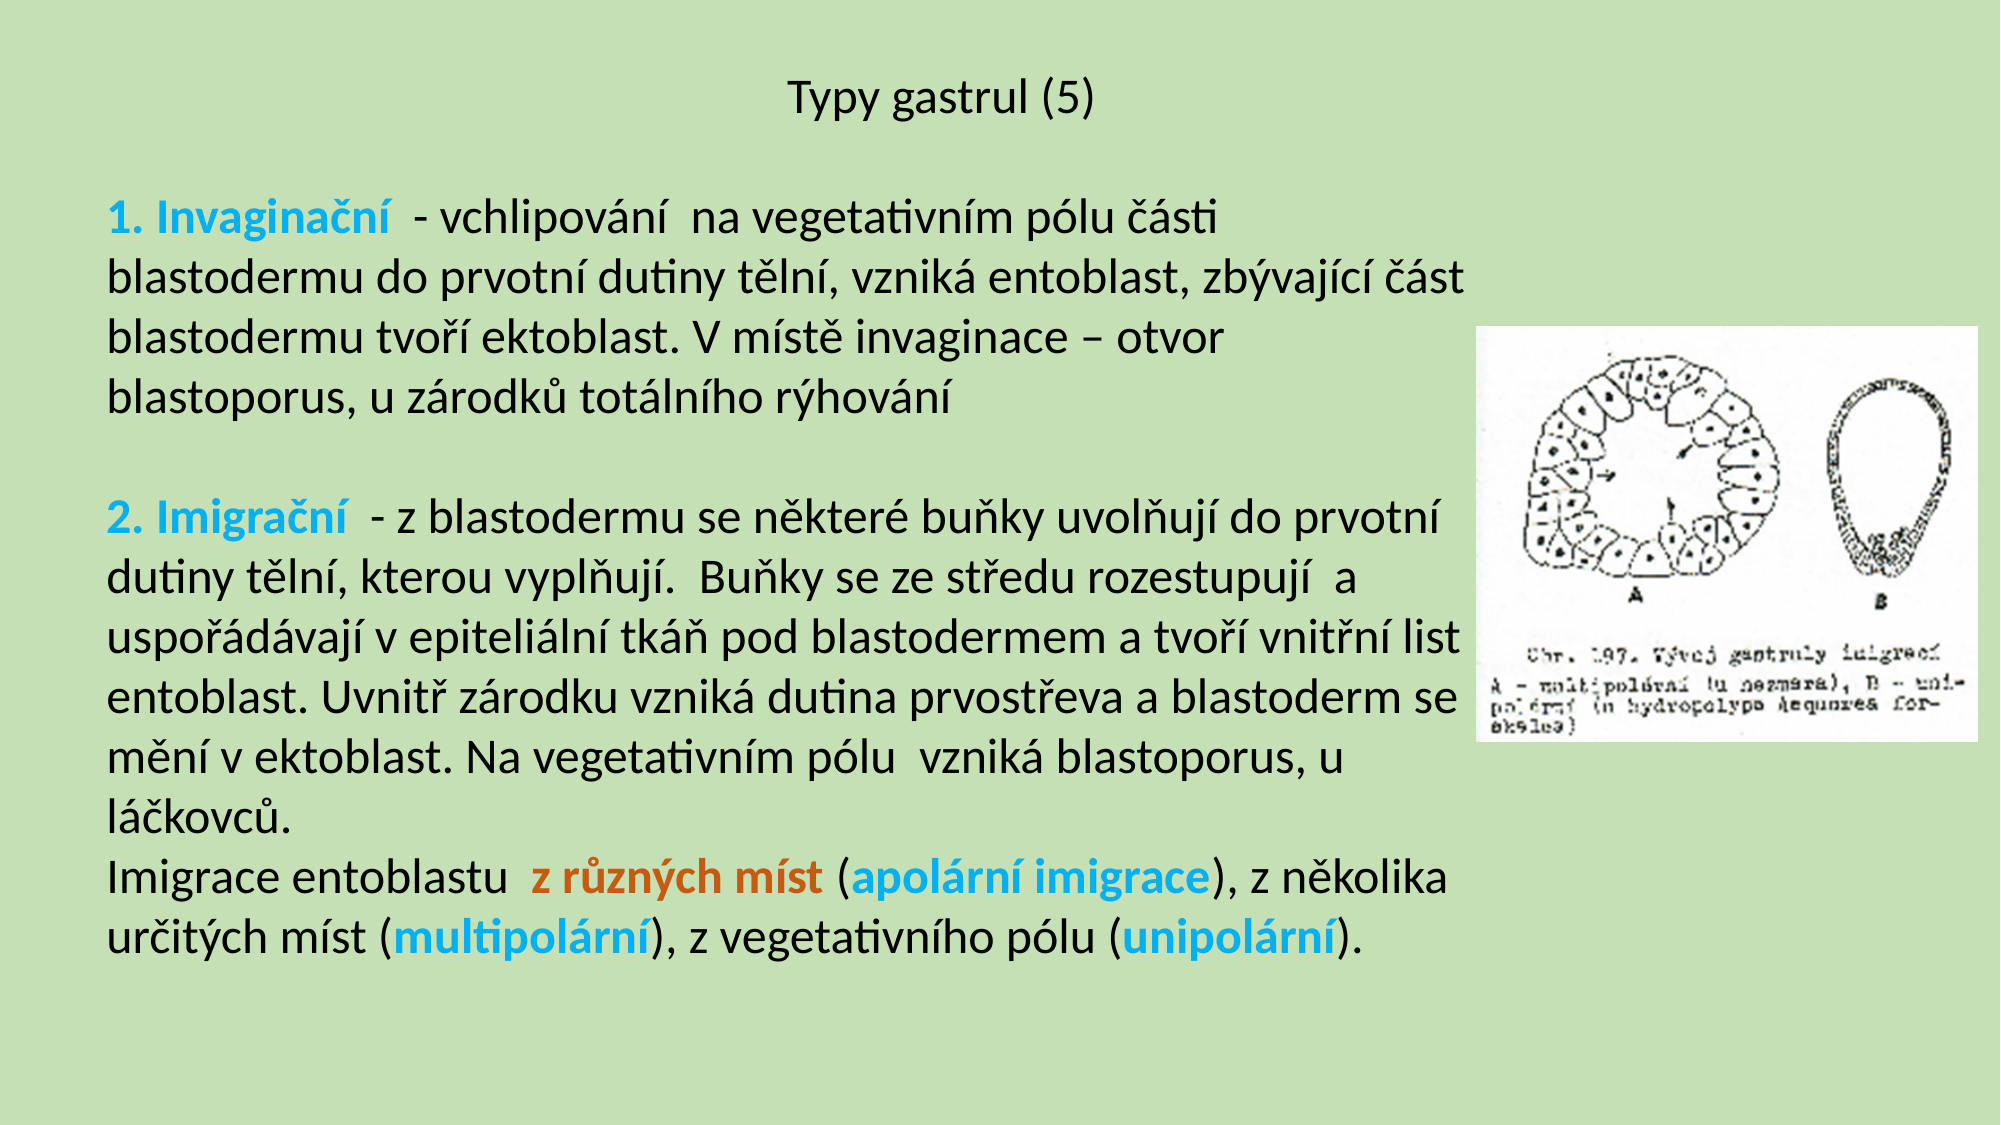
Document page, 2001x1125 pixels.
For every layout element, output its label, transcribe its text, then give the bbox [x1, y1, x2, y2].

text_box Typy gastrul (5) [772, 55, 1112, 131]
picture [1476, 326, 1978, 742]
text_box 1. Invaginační - vchlipování na vegetativním pólu části blastodermu do prvotní dutiny tělní, vzniká entoblast, zbývající část blastodermu tvoří ektoblast. V místě invaginace – otvor blastoporus, u zárodků totálního rýhování 2. Imigrační - z blastodermu se některé buňky uvolňují do prvotní dutiny tělní, kterou vyplňují. Buňky se ze středu rozestupují a uspořádávají v epiteliální tkáň pod blastodermem a tvoří vnitřní list entoblast. Uvnitř zárodku vzniká dutina prvostřeva a blastoderm se mění v ektoblast. Na vegetativním pólu vzniká blastoporus, u láčkovců. Imigrace entoblastu z různých míst (apolární imigrace), z několika určitých míst (multipolární), z vegetativního pólu (unipolární). [91, 176, 1500, 971]
